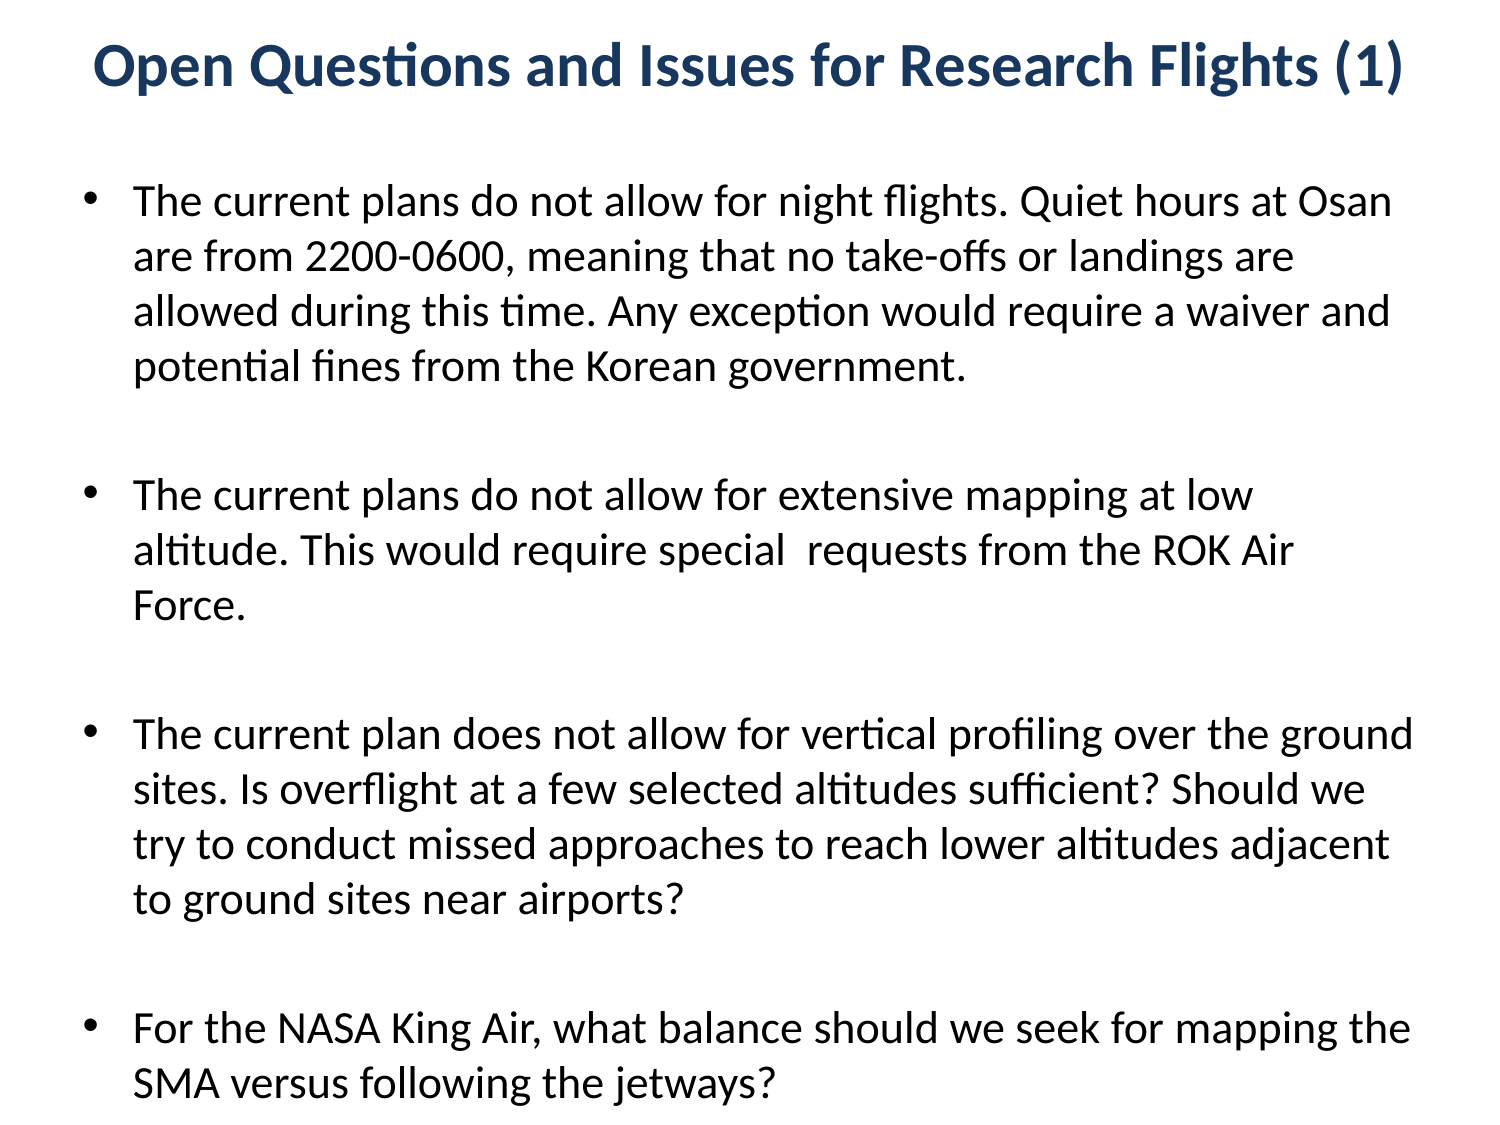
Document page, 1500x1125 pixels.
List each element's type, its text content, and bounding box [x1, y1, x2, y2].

title Open Questions and Issues for Research Flights (1) [33, 8, 1467, 114]
list The current plans do not allow for night flights. Quiet hours at Osan are from 2200-0600, meaning that no take-offs or landings are allowed during this time. Any exception would require a waiver and potential fines from the Korean government. The current plans do not allow for extensive mapping at low altitude. This would require special requests from the ROK Air Force. The current plan does not allow for vertical profiling over the ground sites. Is overflight at a few selected altitudes sufficient? Should we try to conduct missed approaches to reach lower altitudes adjacent to ground sites near airports? For the NASA King Air, what balance should we seek for mapping the SMA versus following the jetways? [67, 162, 1433, 1125]
